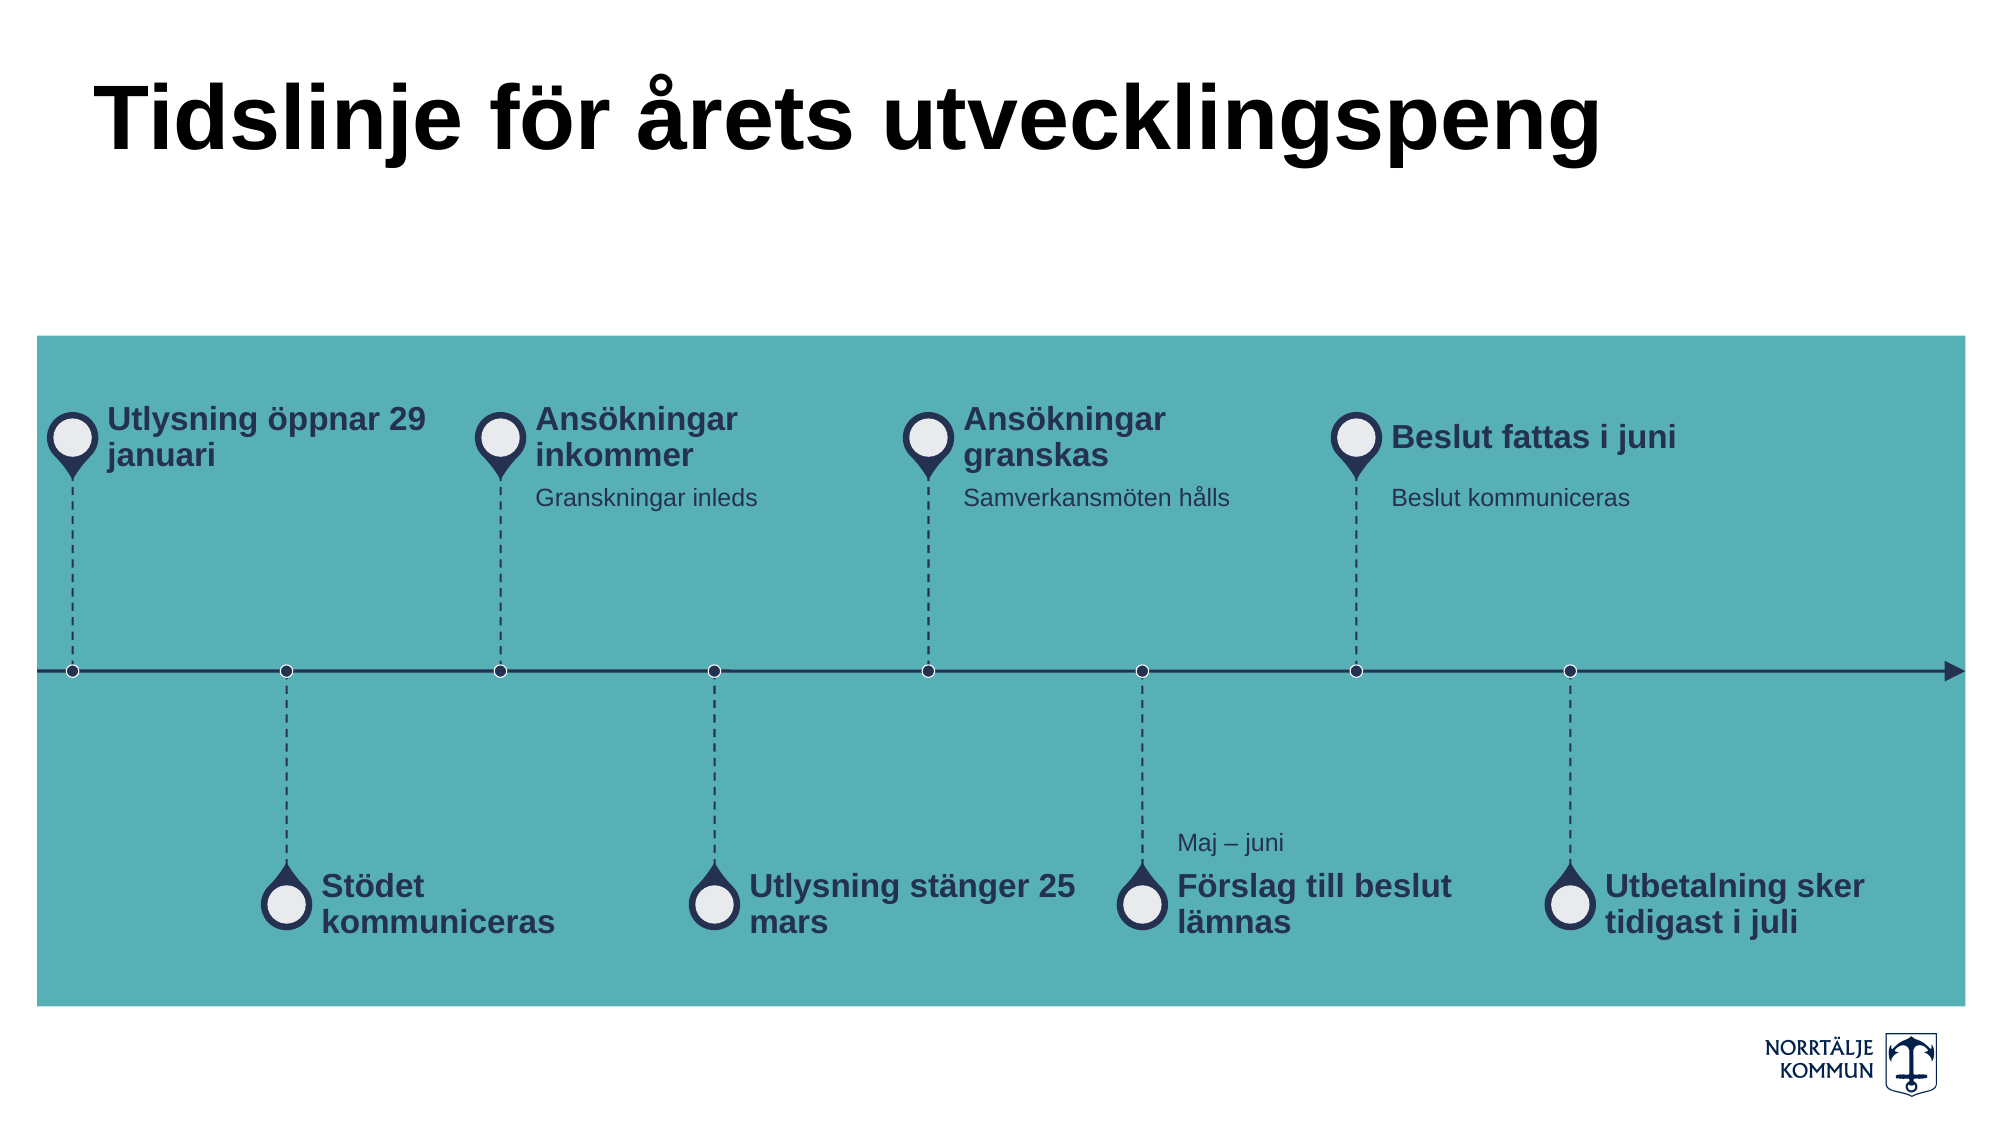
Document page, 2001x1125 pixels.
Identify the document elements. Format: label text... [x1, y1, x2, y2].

title Tidslinje för årets utvecklingspeng [78, 62, 1943, 327]
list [37, 335, 1966, 1007]
picture [1765, 1033, 1937, 1097]
